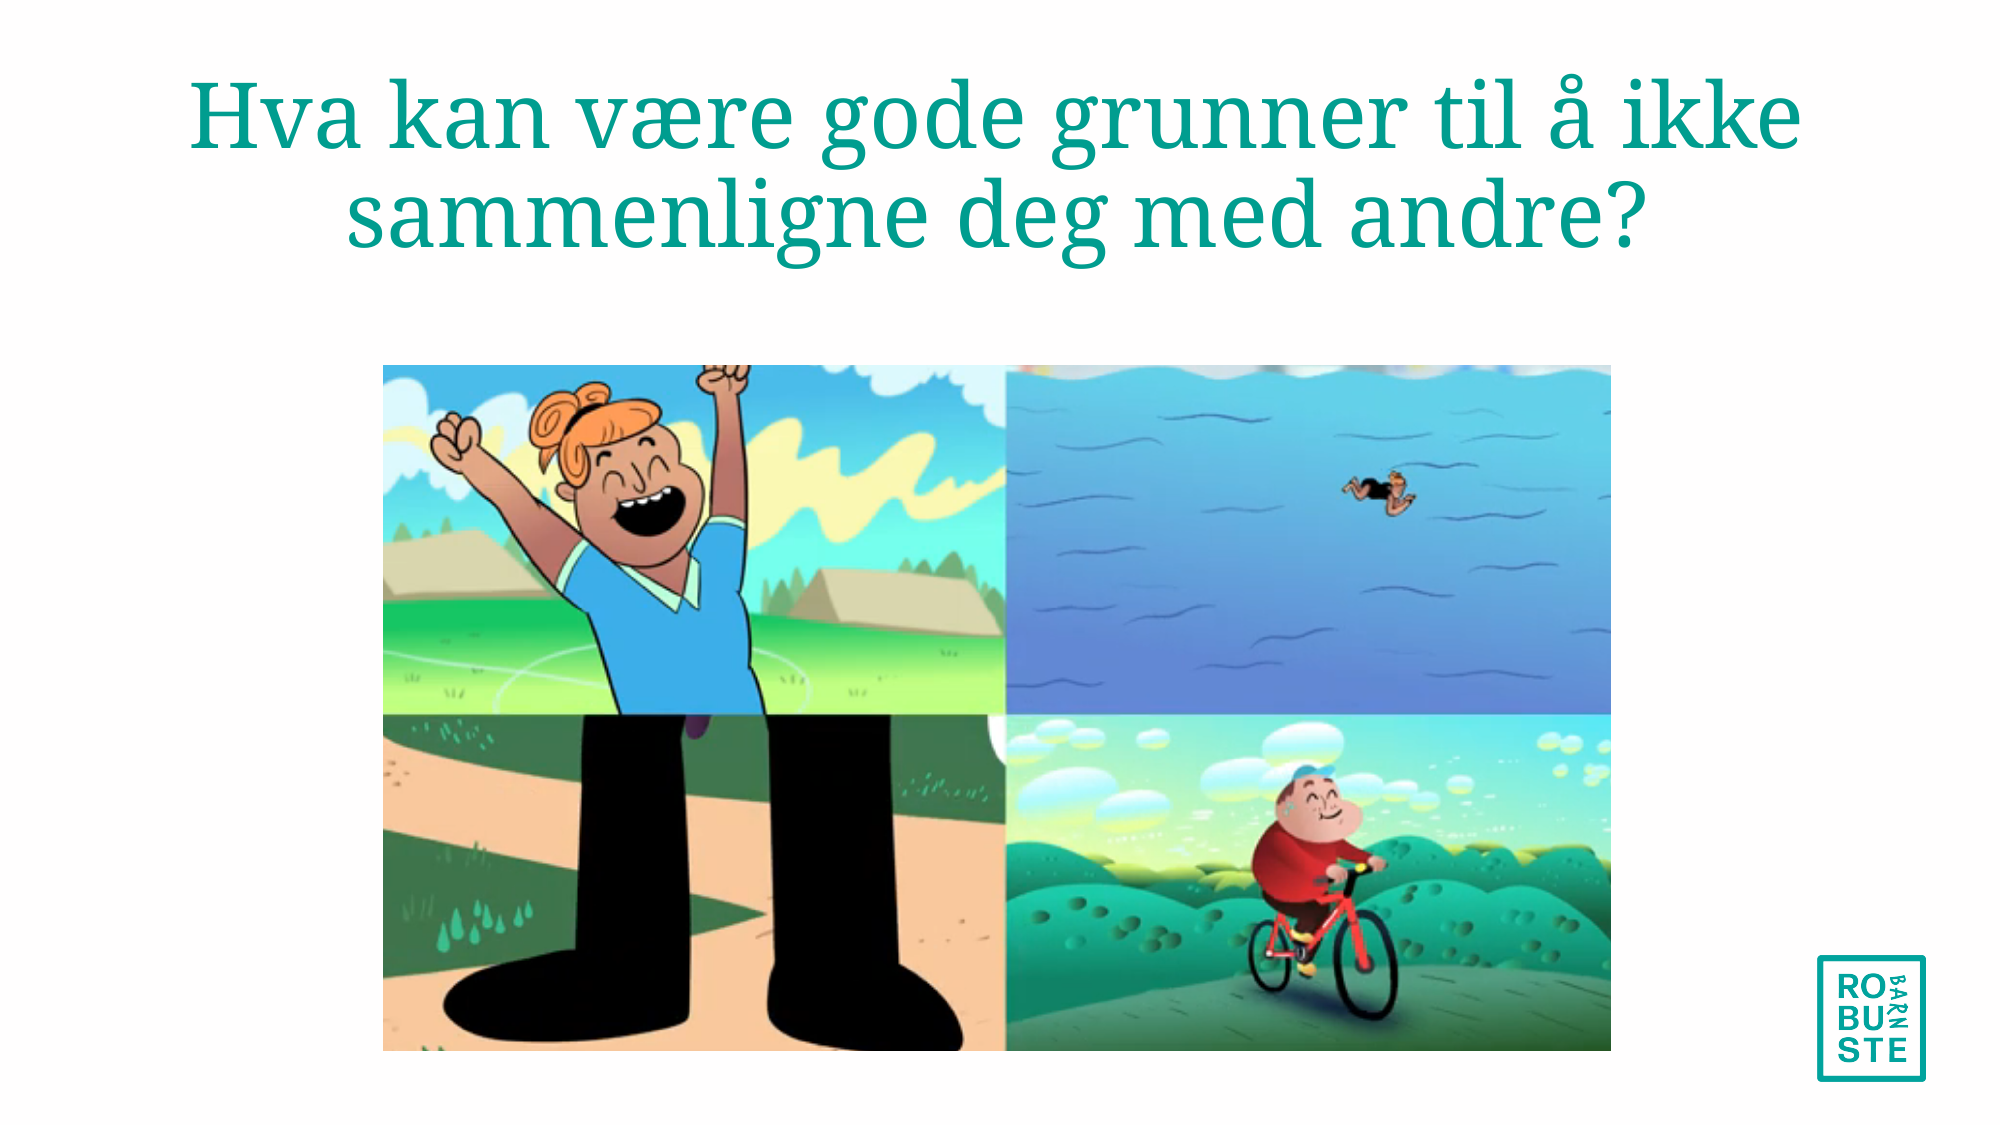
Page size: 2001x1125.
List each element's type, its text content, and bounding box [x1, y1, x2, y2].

title Hva kan være gode grunner til å ikke sammenligne deg med andre? [95, 59, 1899, 278]
picture [383, 365, 1611, 1051]
picture [1817, 955, 1926, 1082]
